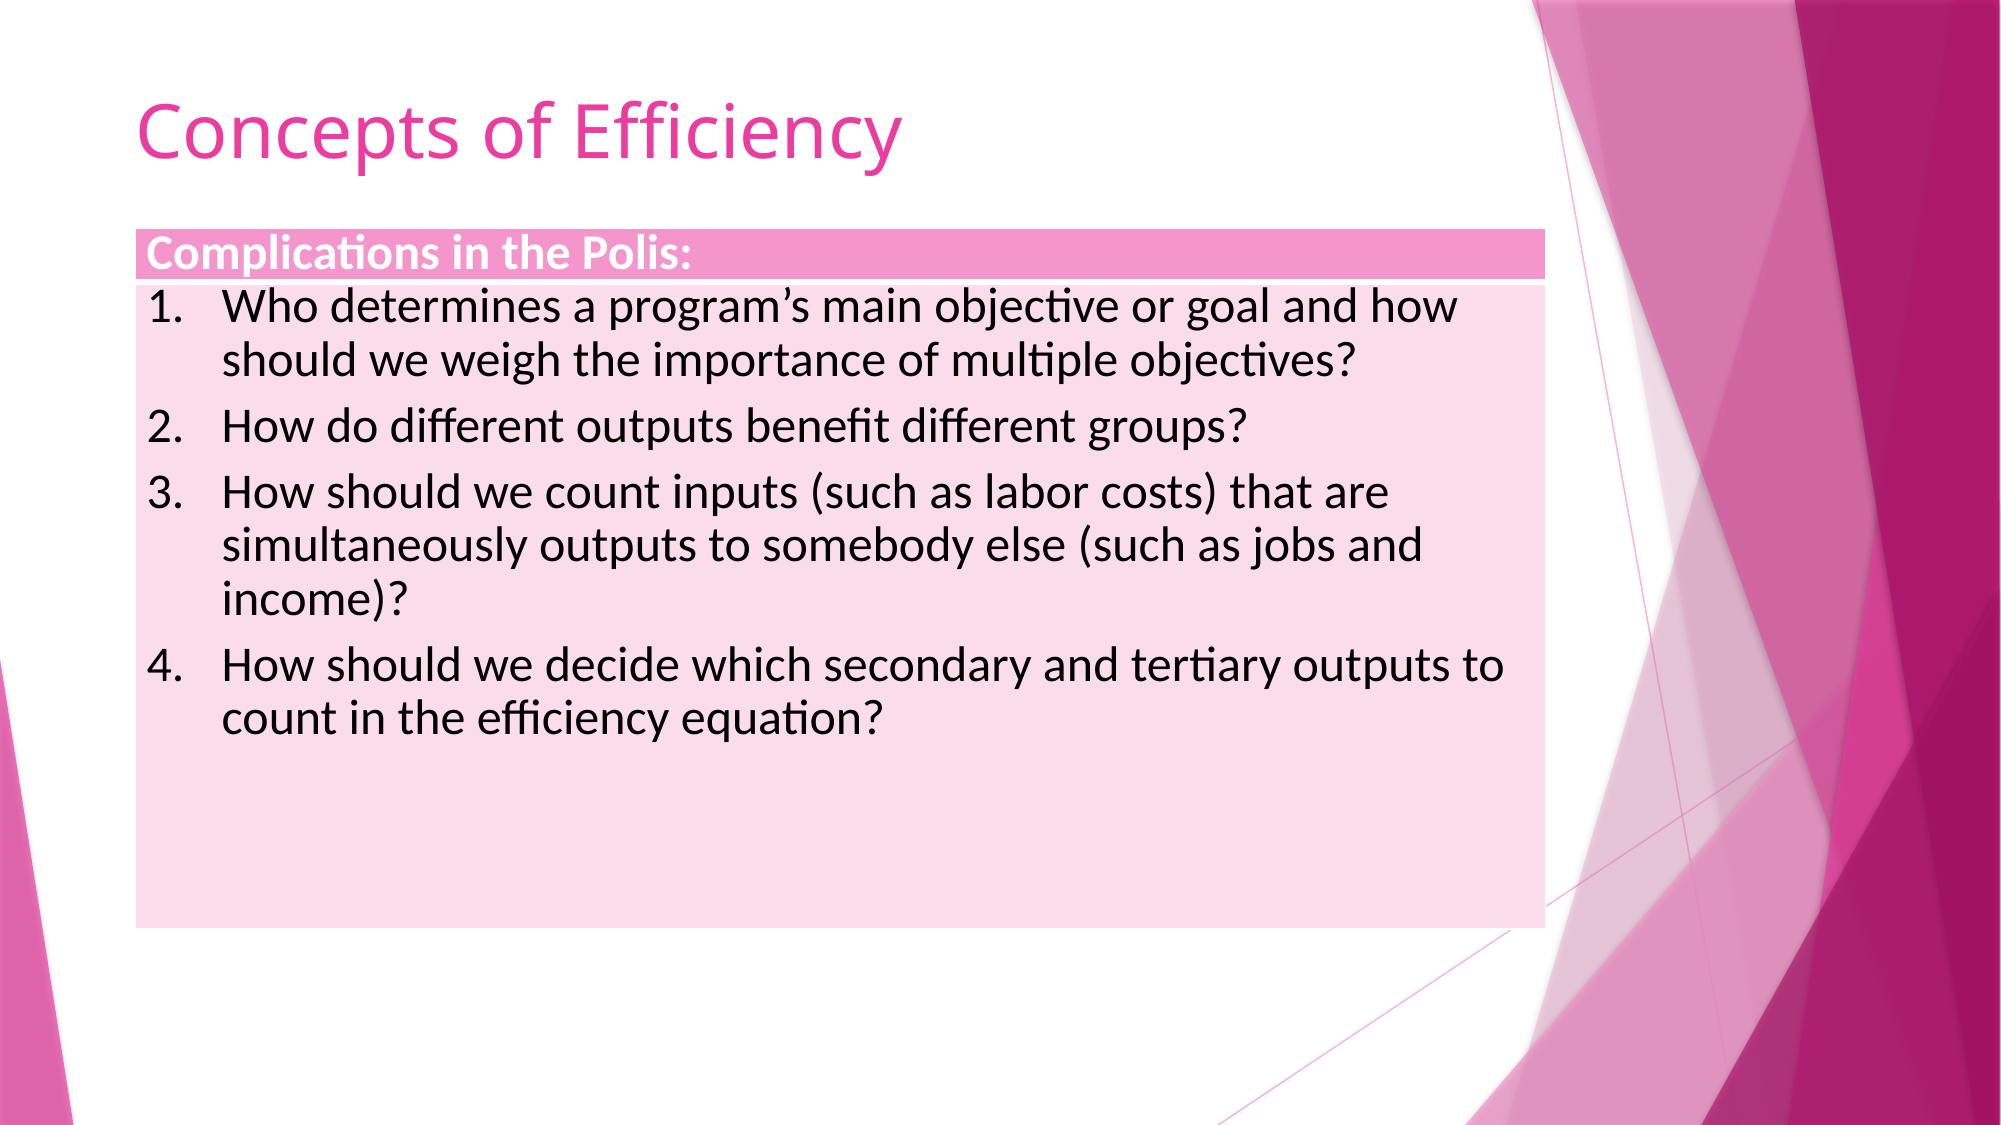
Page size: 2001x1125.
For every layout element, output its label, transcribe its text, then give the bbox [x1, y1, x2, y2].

title Concepts of Efficiency [120, 76, 1531, 191]
table_header Complications in the Polis: [136, 229, 1545, 279]
table_cell Who determines a program’s main objective or goal and how should we weigh the importance of multiple objectives? How do different outputs benefit different groups? How should we count inputs (such as labor costs) that are simultaneously outputs to somebody else (such as jobs and income)? How should we decide which secondary and tertiary outputs to count in the efficiency equation? [136, 285, 1545, 928]
